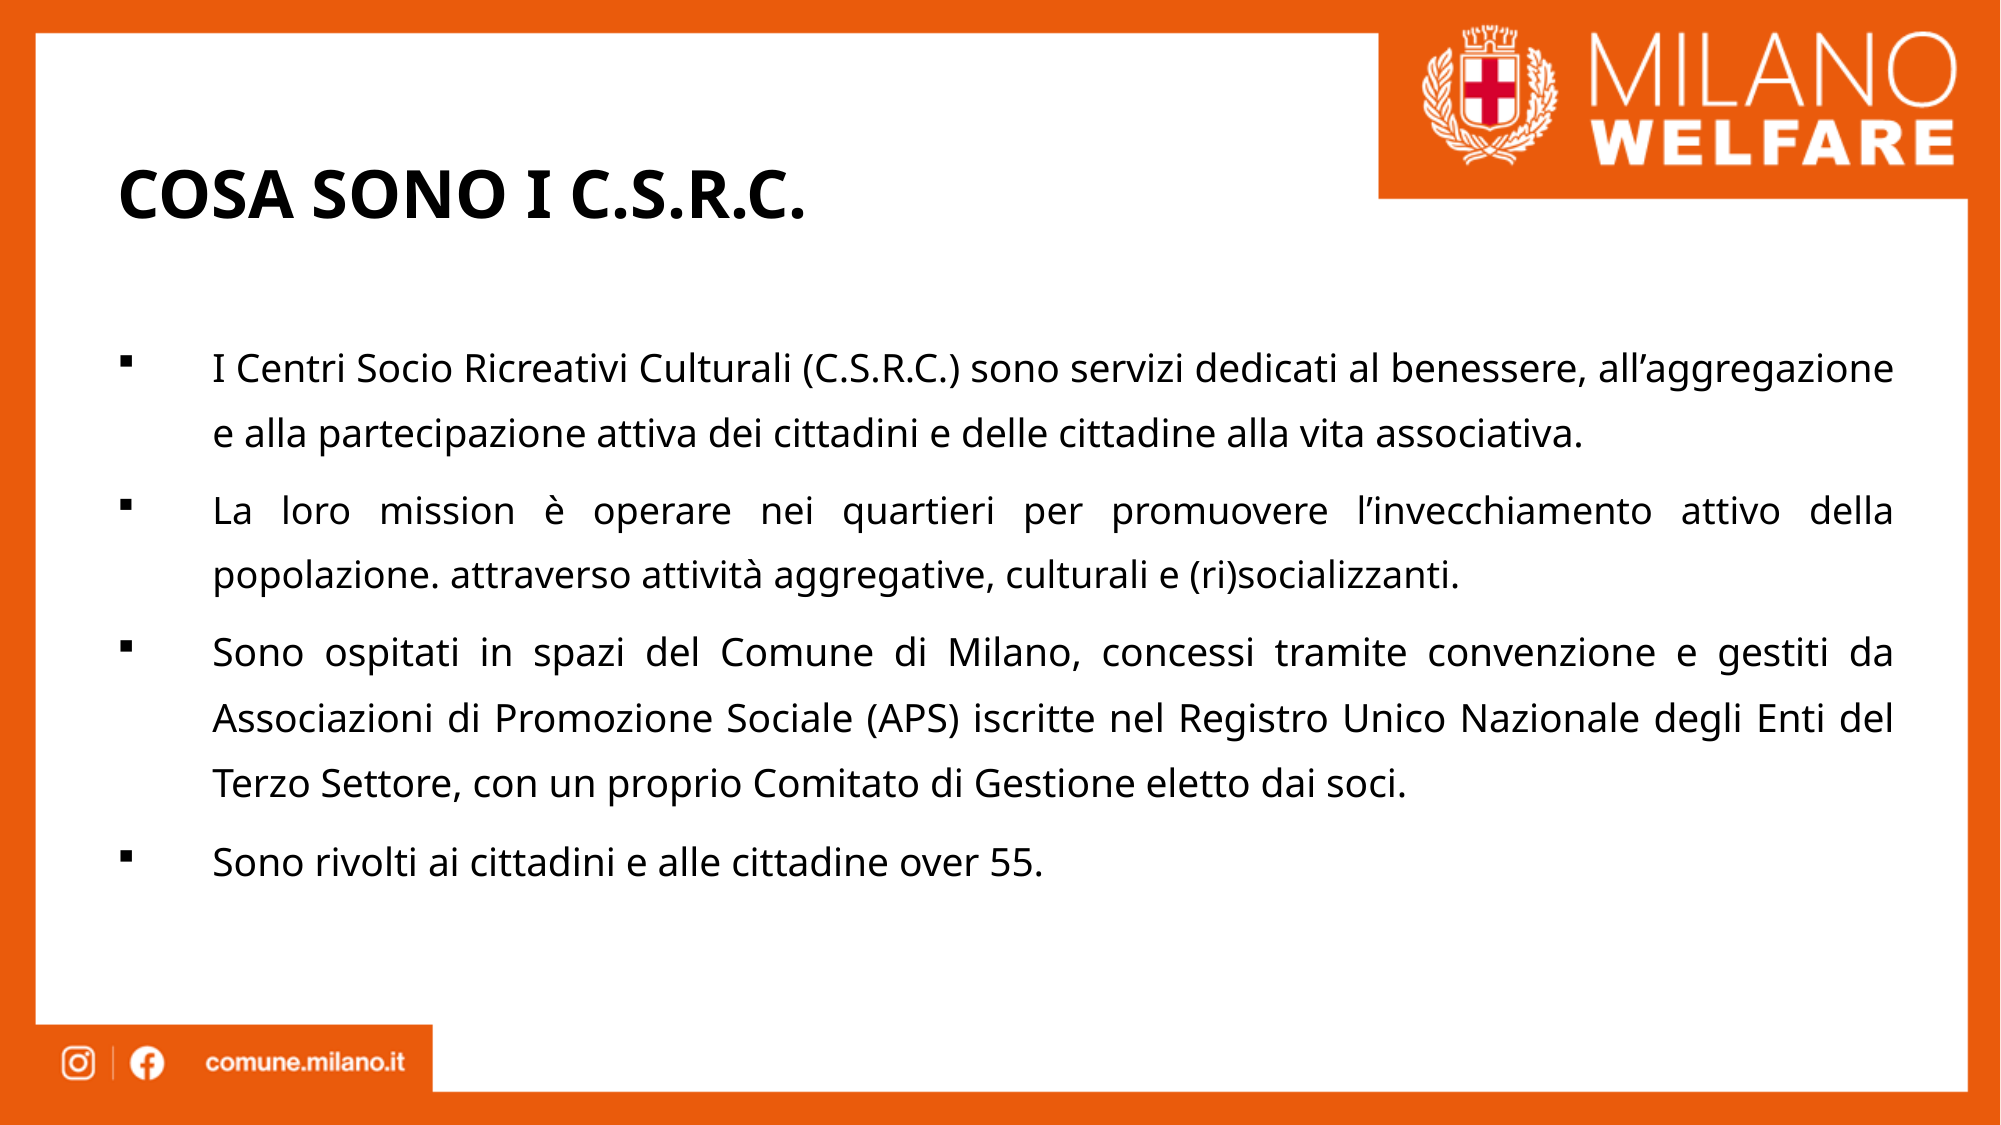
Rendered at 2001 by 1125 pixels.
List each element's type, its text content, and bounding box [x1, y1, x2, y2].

title COSA SONO I C.S.R.C. [102, 88, 1828, 267]
list I Centri Socio Ricreativi Culturali (C.S.R.C.) sono servizi dedicati al benessere, all’aggregazione e alla partecipazione attiva dei cittadini e delle cittadine alla vita associativa. La loro mission è operare nei quartieri per promuovere l’invecchiamento attivo della popolazione. attraverso attività aggregative, culturali e (ri)socializzanti. Sono ospitati in spazi del Comune di Milano, concessi tramite convenzione e gestiti da Associazioni di Promozione Sociale (APS) iscritte nel Registro Unico Nazionale degli Enti del Terzo Settore, con un proprio Comitato di Gestione eletto dai soci. Sono rivolti ai cittadini e alle cittadine over 55. [102, 267, 1910, 934]
picture [0, 0, 2001, 1125]
